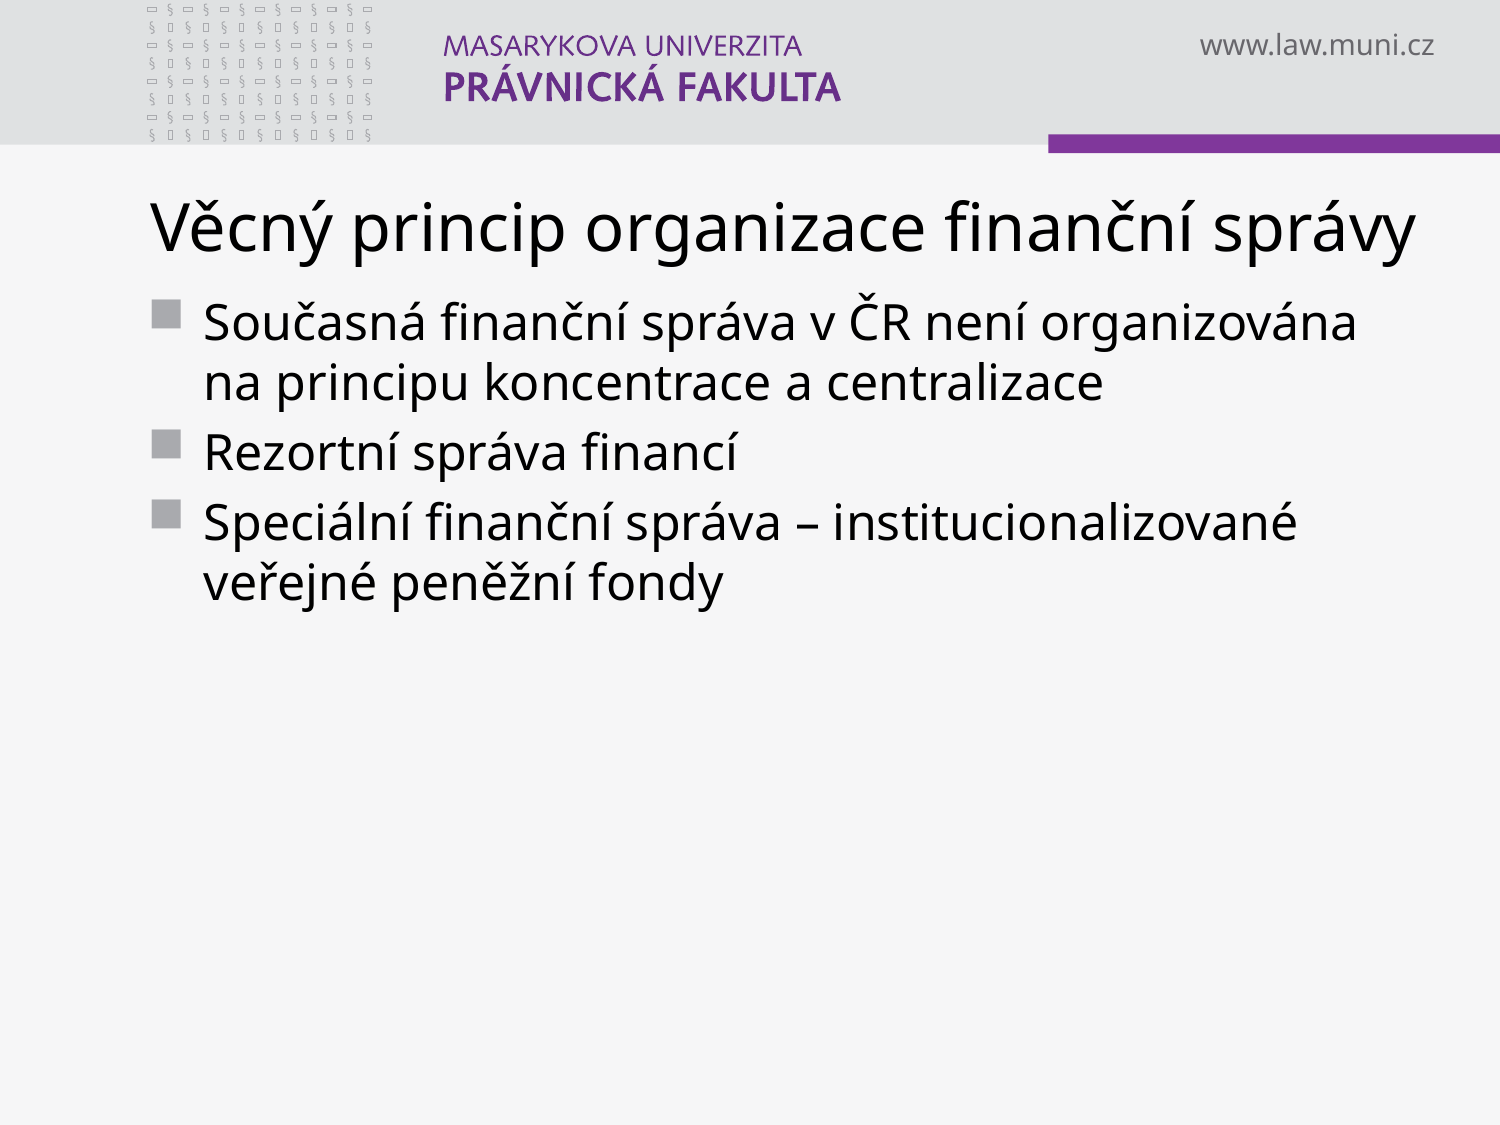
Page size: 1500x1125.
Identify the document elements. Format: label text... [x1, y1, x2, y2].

list Současná finanční správa v ČR není organizována na principu koncentrace a centralizace Rezortní správa financí Speciální finanční správa – institucionalizované veřejné peněžní fondy [147, 290, 1423, 1006]
title Věcný princip organizace finanční správy [150, 184, 1425, 268]
